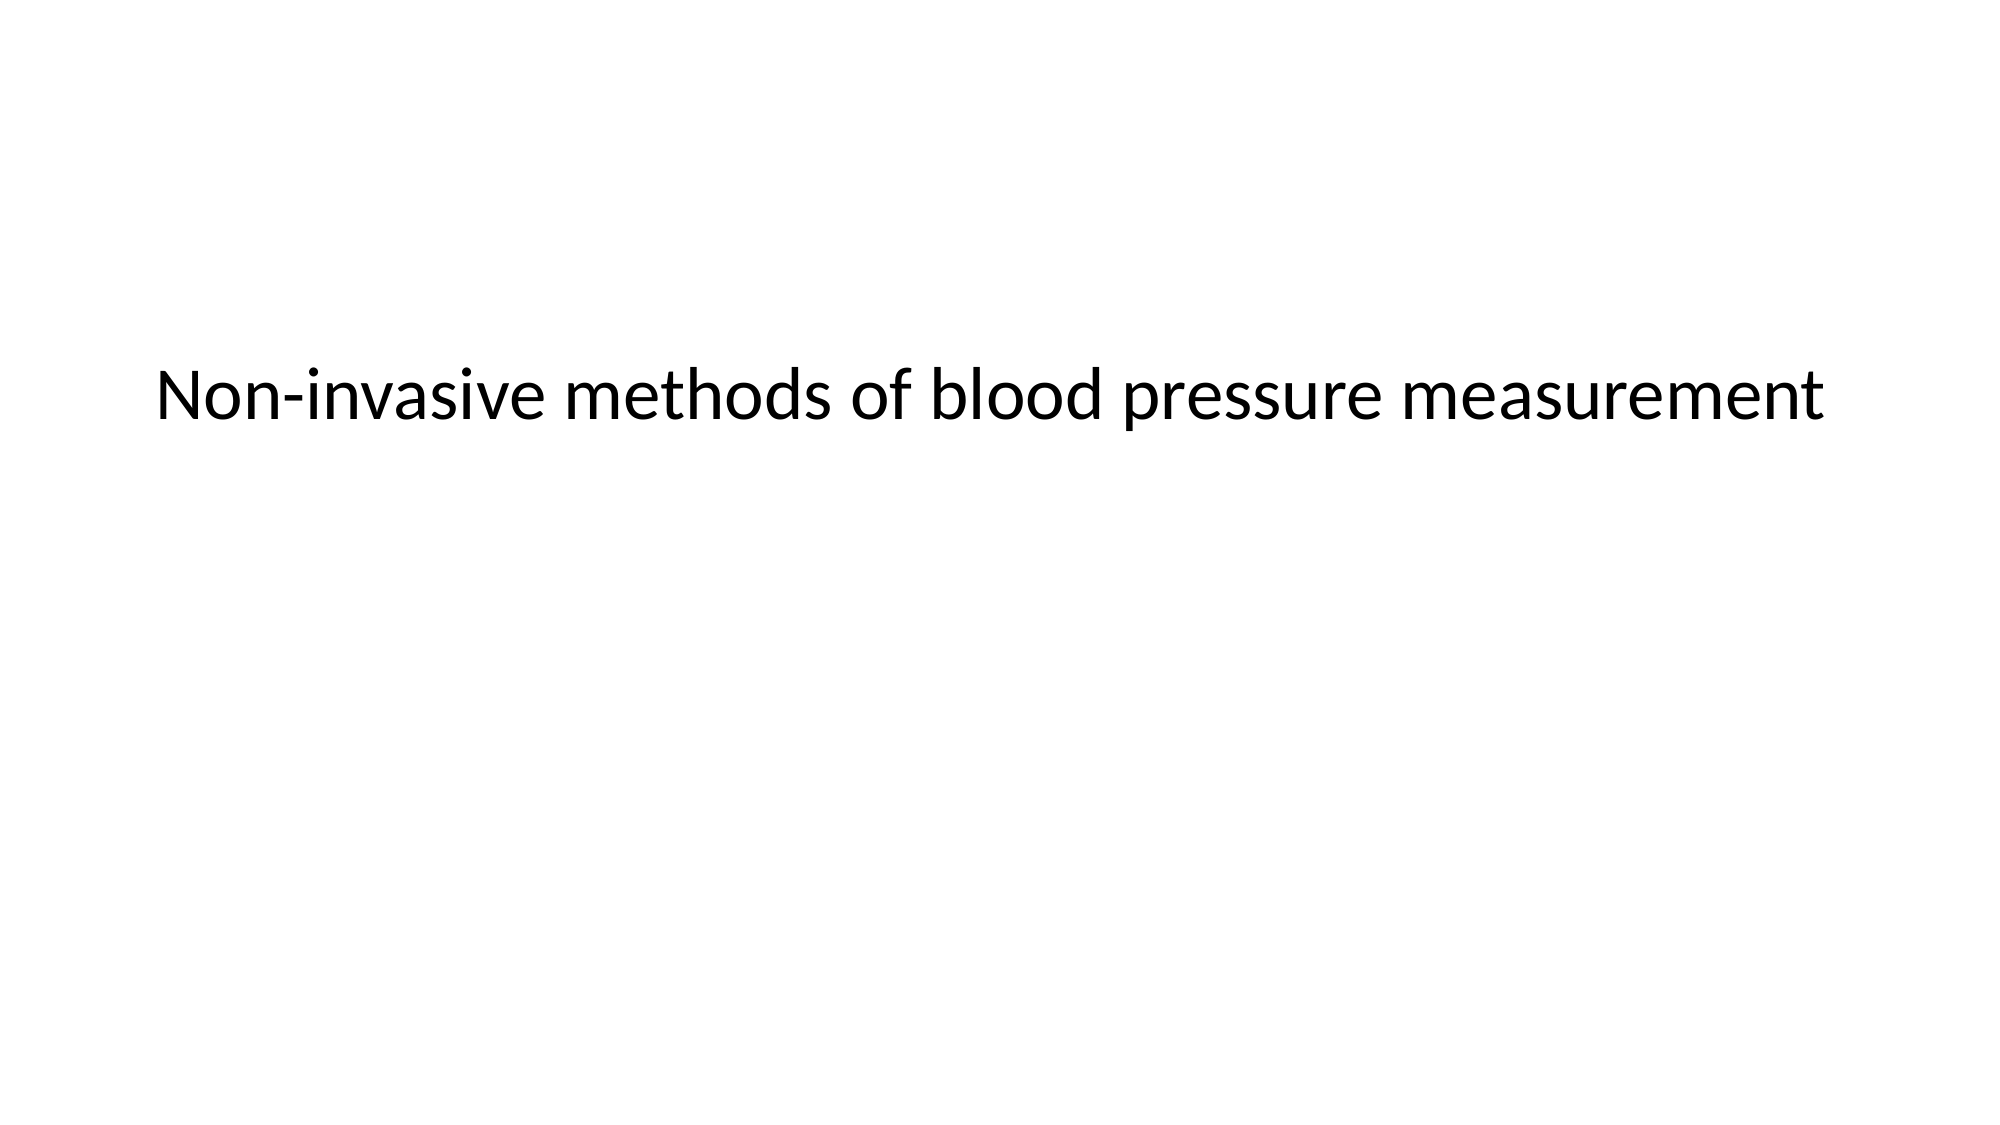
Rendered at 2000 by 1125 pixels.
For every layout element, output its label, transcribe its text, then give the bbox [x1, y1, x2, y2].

title Non-invasive methods of blood pressure measurement [0, 149, 2000, 541]
